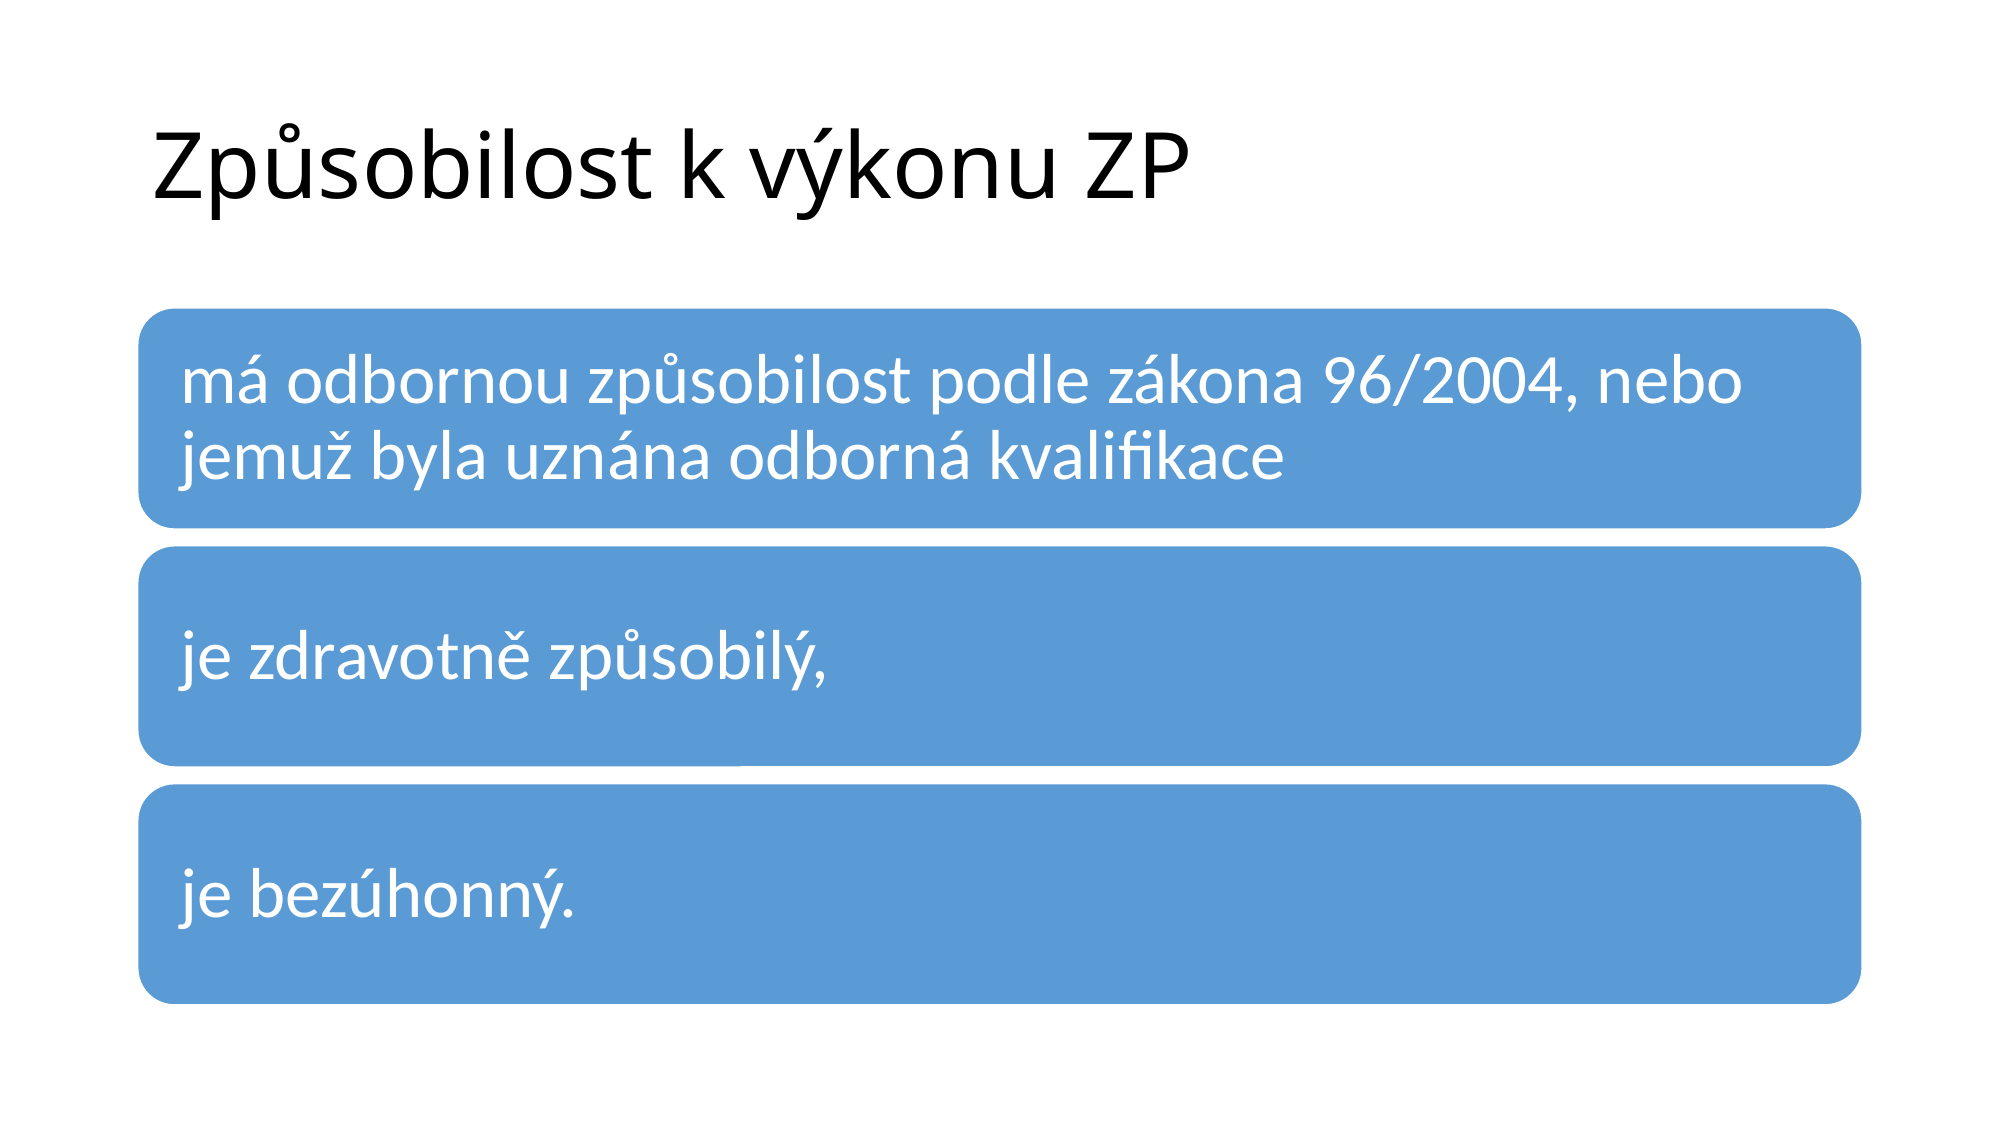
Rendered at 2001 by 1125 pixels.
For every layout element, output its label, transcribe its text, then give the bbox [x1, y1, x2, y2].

title Způsobilost k výkonu ZP [137, 59, 1863, 278]
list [137, 299, 1863, 1014]
